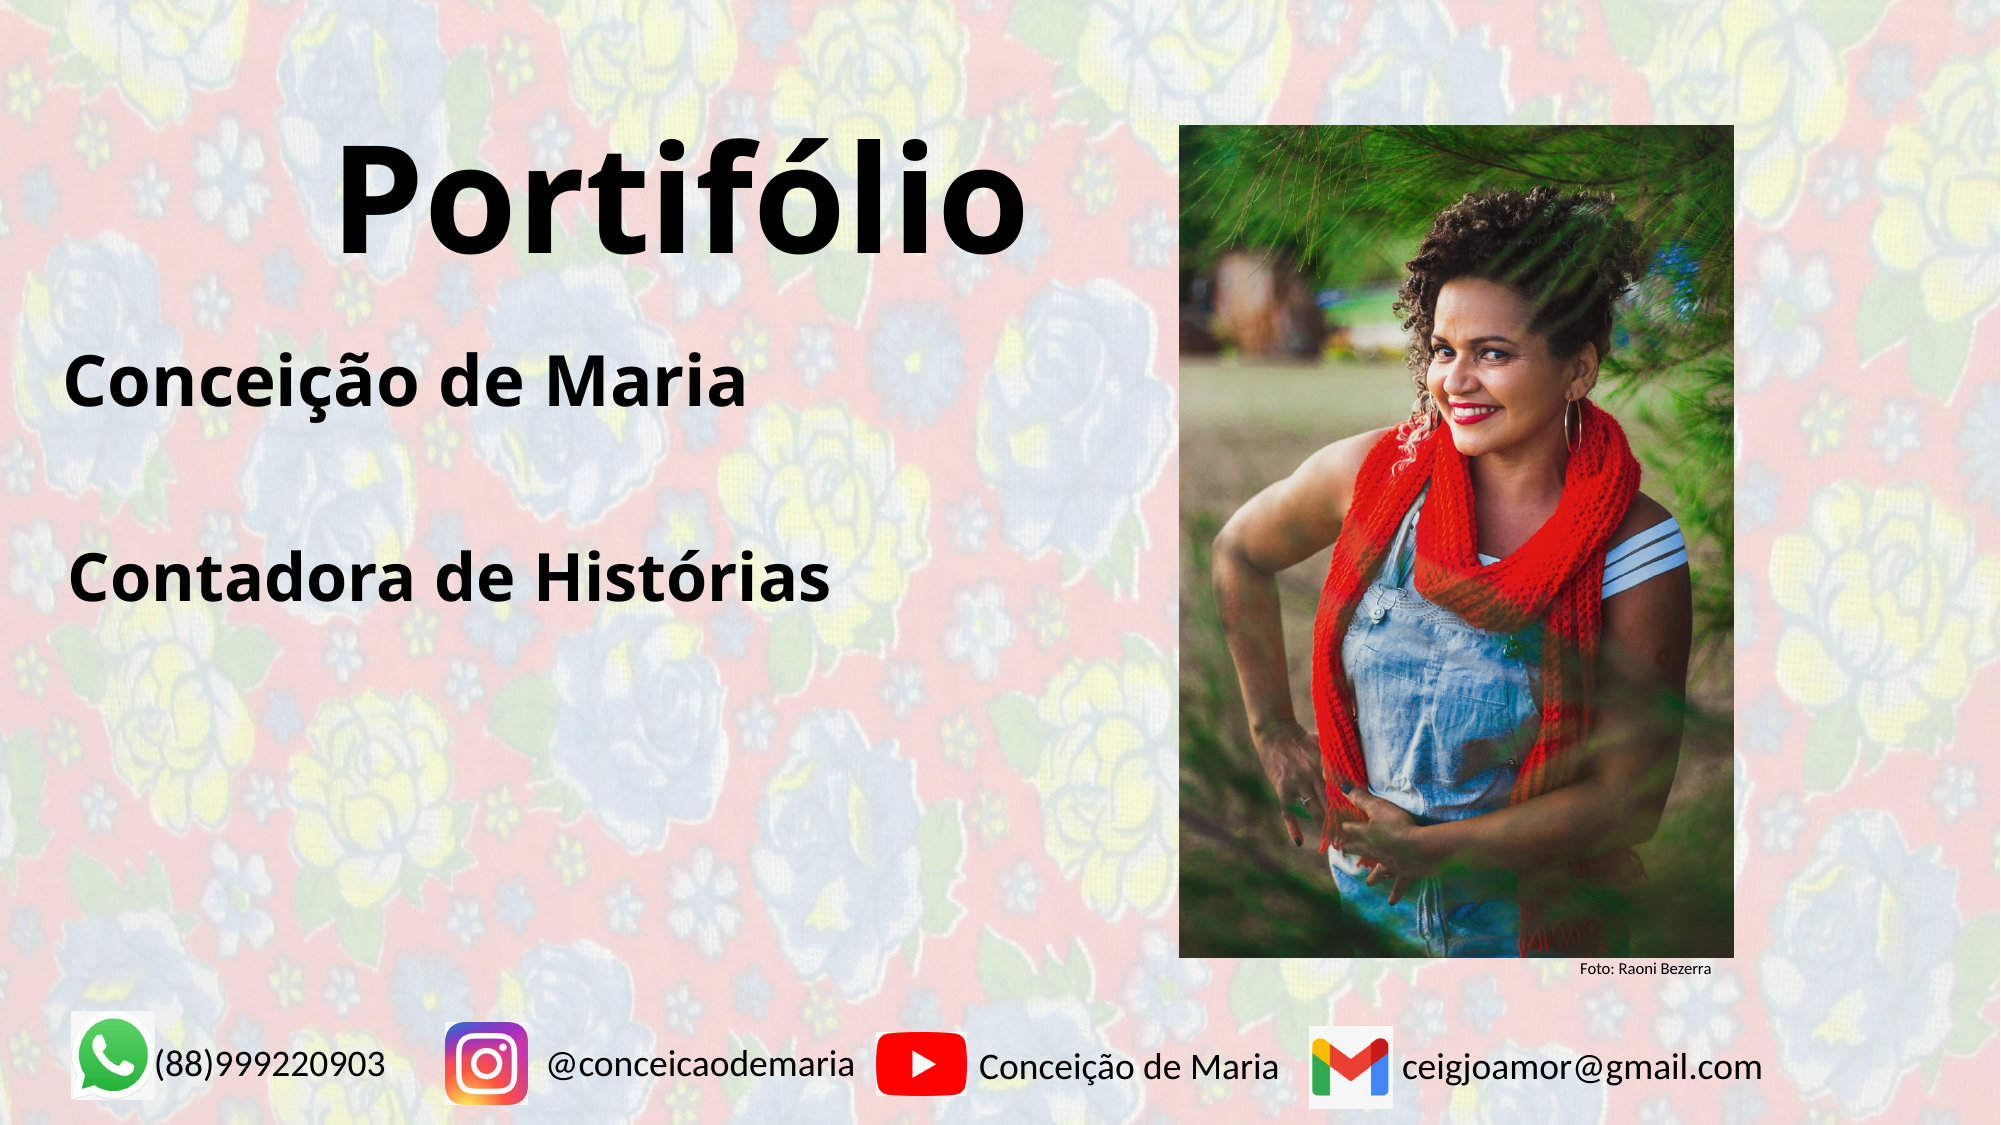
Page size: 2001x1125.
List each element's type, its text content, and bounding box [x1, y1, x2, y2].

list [1179, 125, 1734, 958]
picture [1309, 1026, 1393, 1109]
text_box Foto: Raoni Bezerra [1565, 950, 1861, 985]
picture [445, 1022, 528, 1106]
text_box (88)999220903 [155, 1031, 445, 1091]
picture [876, 1032, 967, 1096]
text_box ceigjoamor@gmail.com [1393, 1034, 1942, 1095]
picture [71, 1011, 155, 1100]
text_box Conceição de Maria [967, 1034, 1309, 1095]
text_box @conceicaodemaria [530, 1031, 898, 1091]
list Conceição de Maria Contadora de Histórias [47, 337, 848, 963]
title Portifólio [137, 31, 1046, 294]
